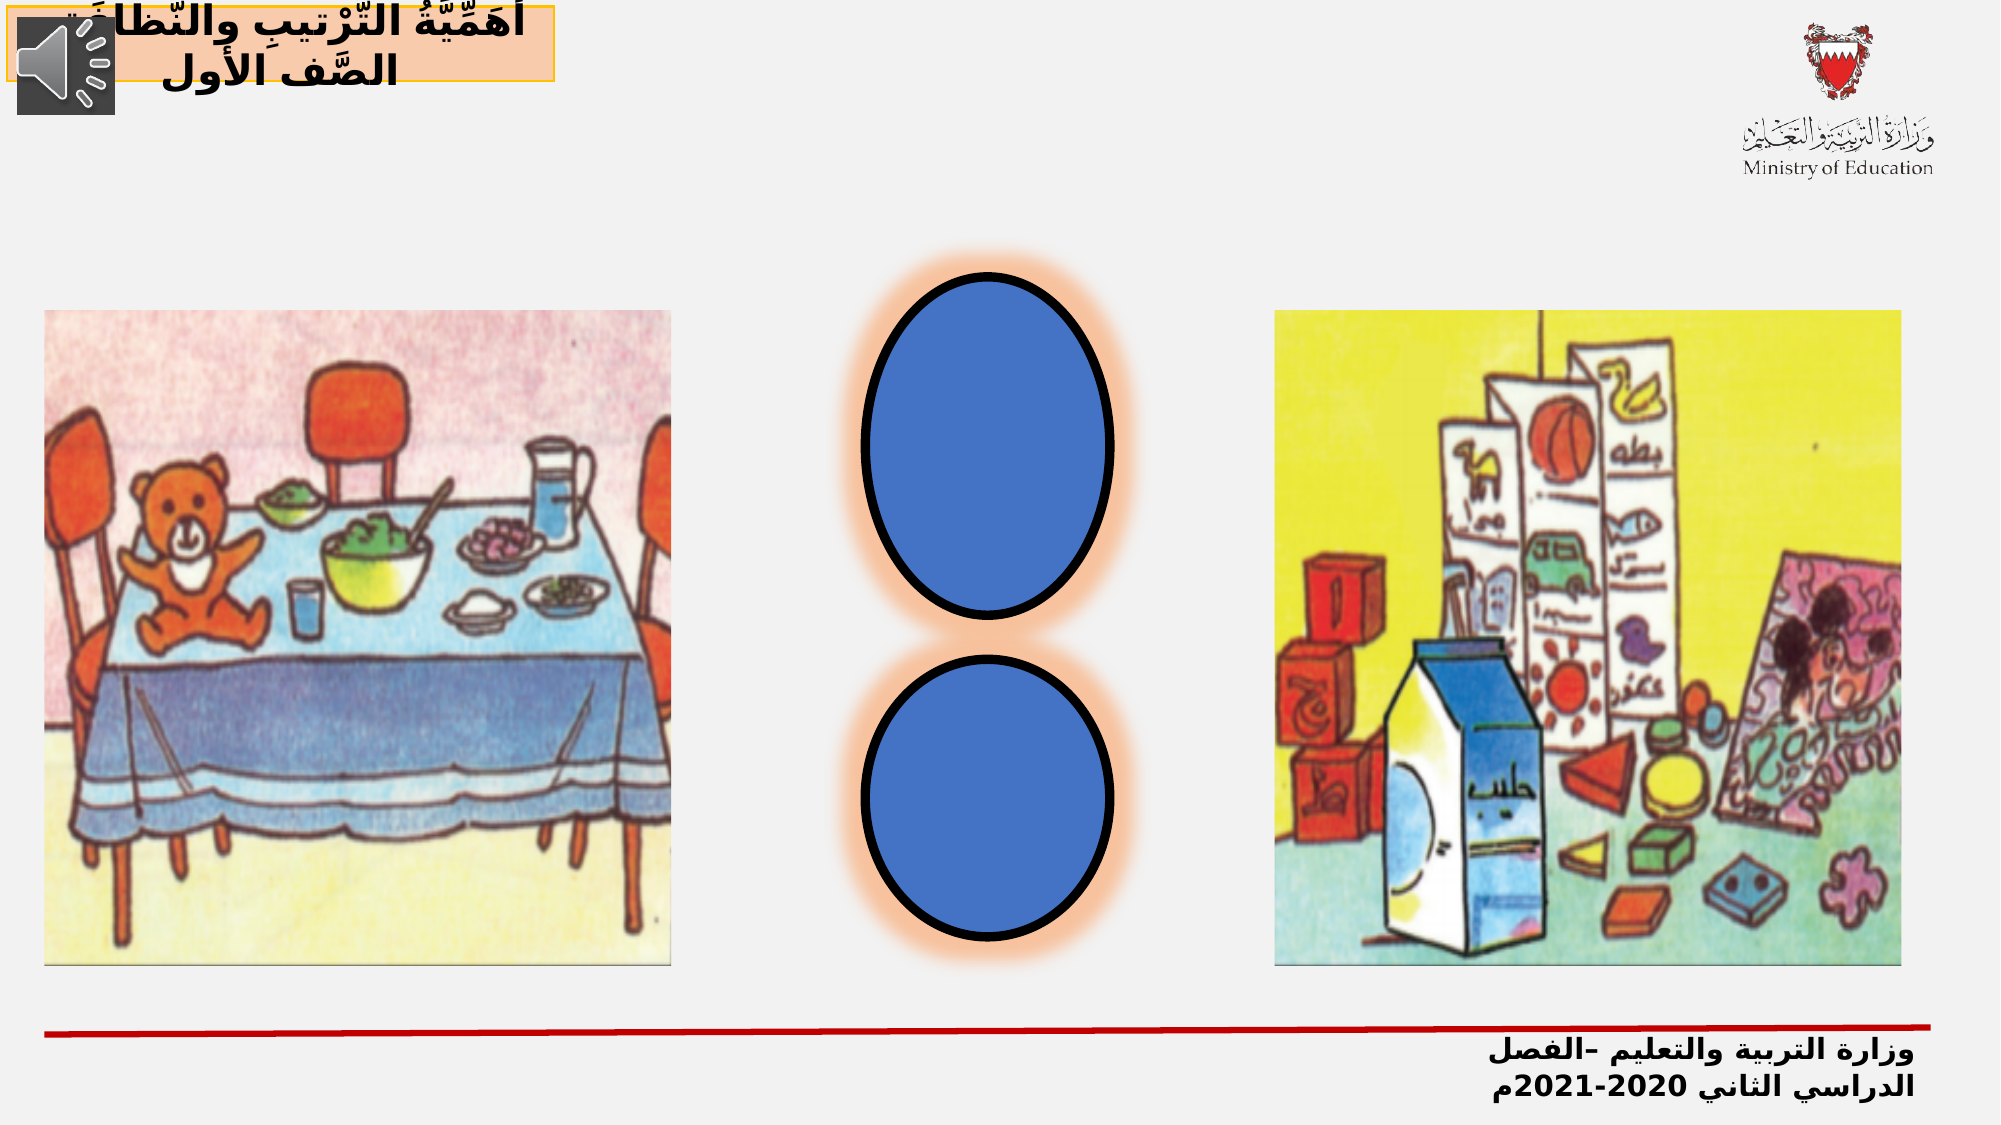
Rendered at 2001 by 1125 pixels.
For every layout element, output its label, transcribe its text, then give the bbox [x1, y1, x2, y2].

text_box أَهَمِّيَّةُ التَّرْتيبِ والنَّظافَة - الصَّف الأول [6, 5, 555, 82]
text_box [864, 275, 1111, 617]
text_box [44, 1027, 1931, 1035]
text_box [16, 16, 117, 117]
text_box وزارة التربية والتعليم –الفصل الدراسي الثاني 2020-2021م [1369, 1035, 1931, 1097]
picture [1705, 0, 1976, 208]
picture [44, 310, 672, 966]
picture [1274, 310, 1902, 966]
text_box [864, 658, 1111, 938]
